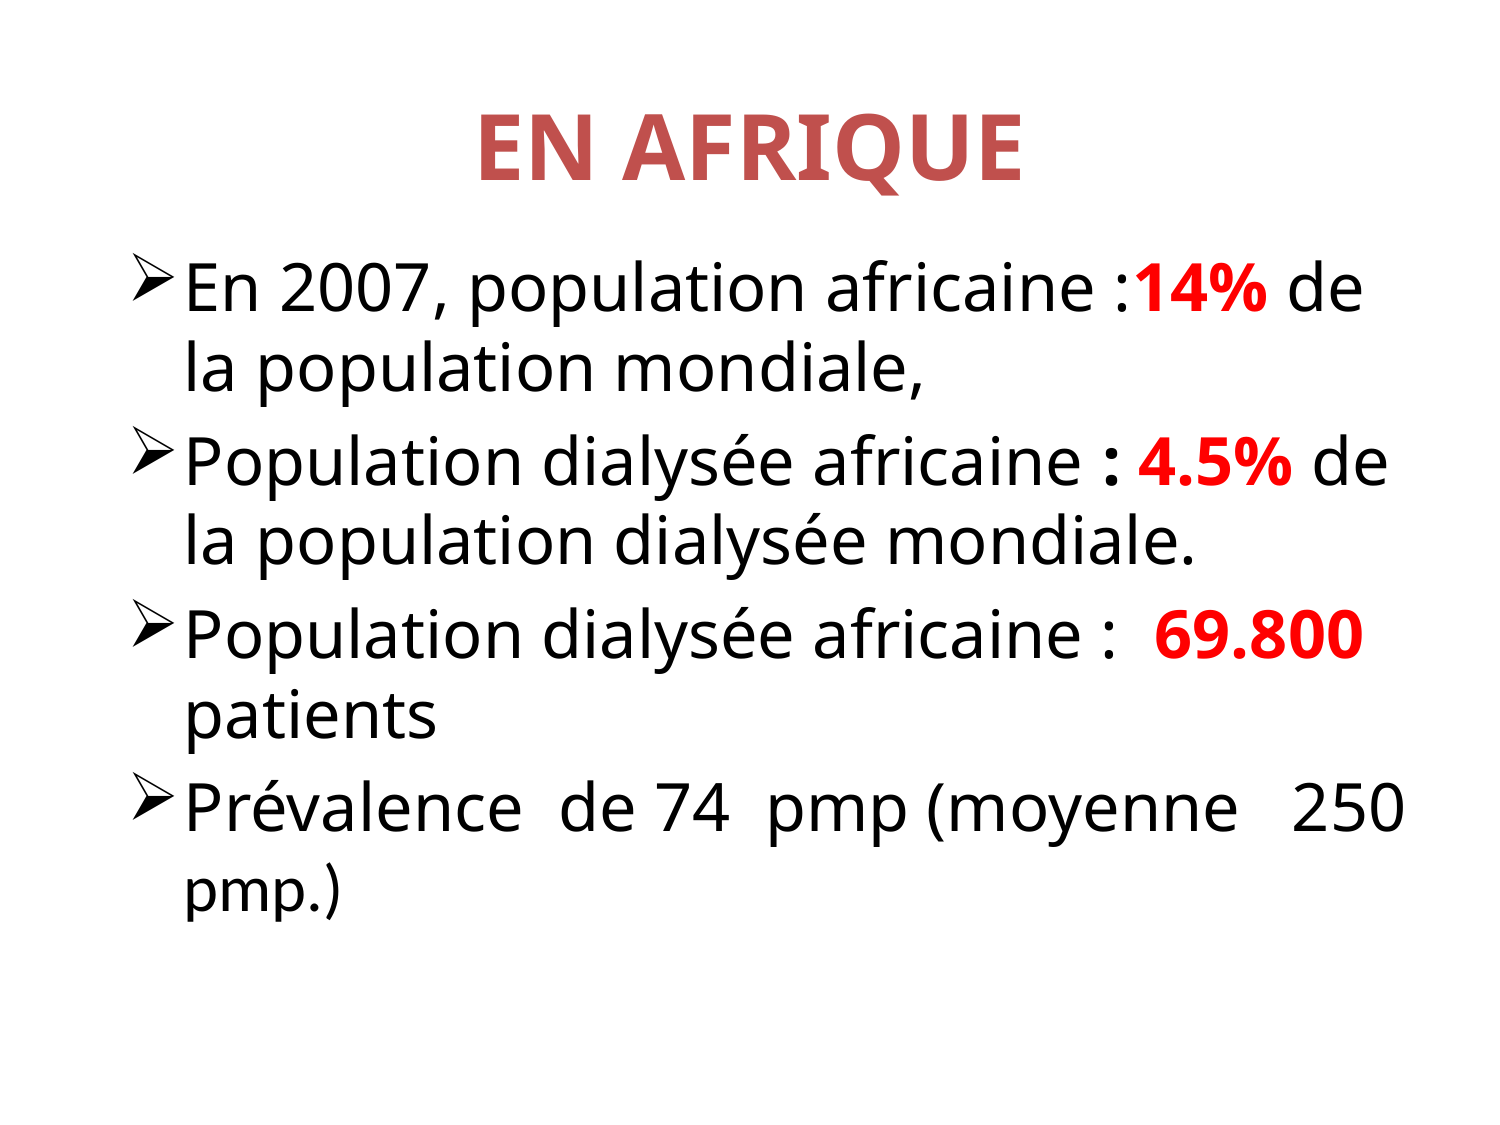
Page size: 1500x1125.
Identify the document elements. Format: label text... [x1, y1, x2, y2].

list En 2007, population africaine :14% de la population mondiale, Population dialysée africaine : 4.5% de la population dialysée mondiale. Population dialysée africaine : 69.800 patients Prévalence de 74 pmp (moyenne 250 pmp.) [112, 237, 1442, 1069]
title EN AFRIQUE [112, 50, 1388, 237]
